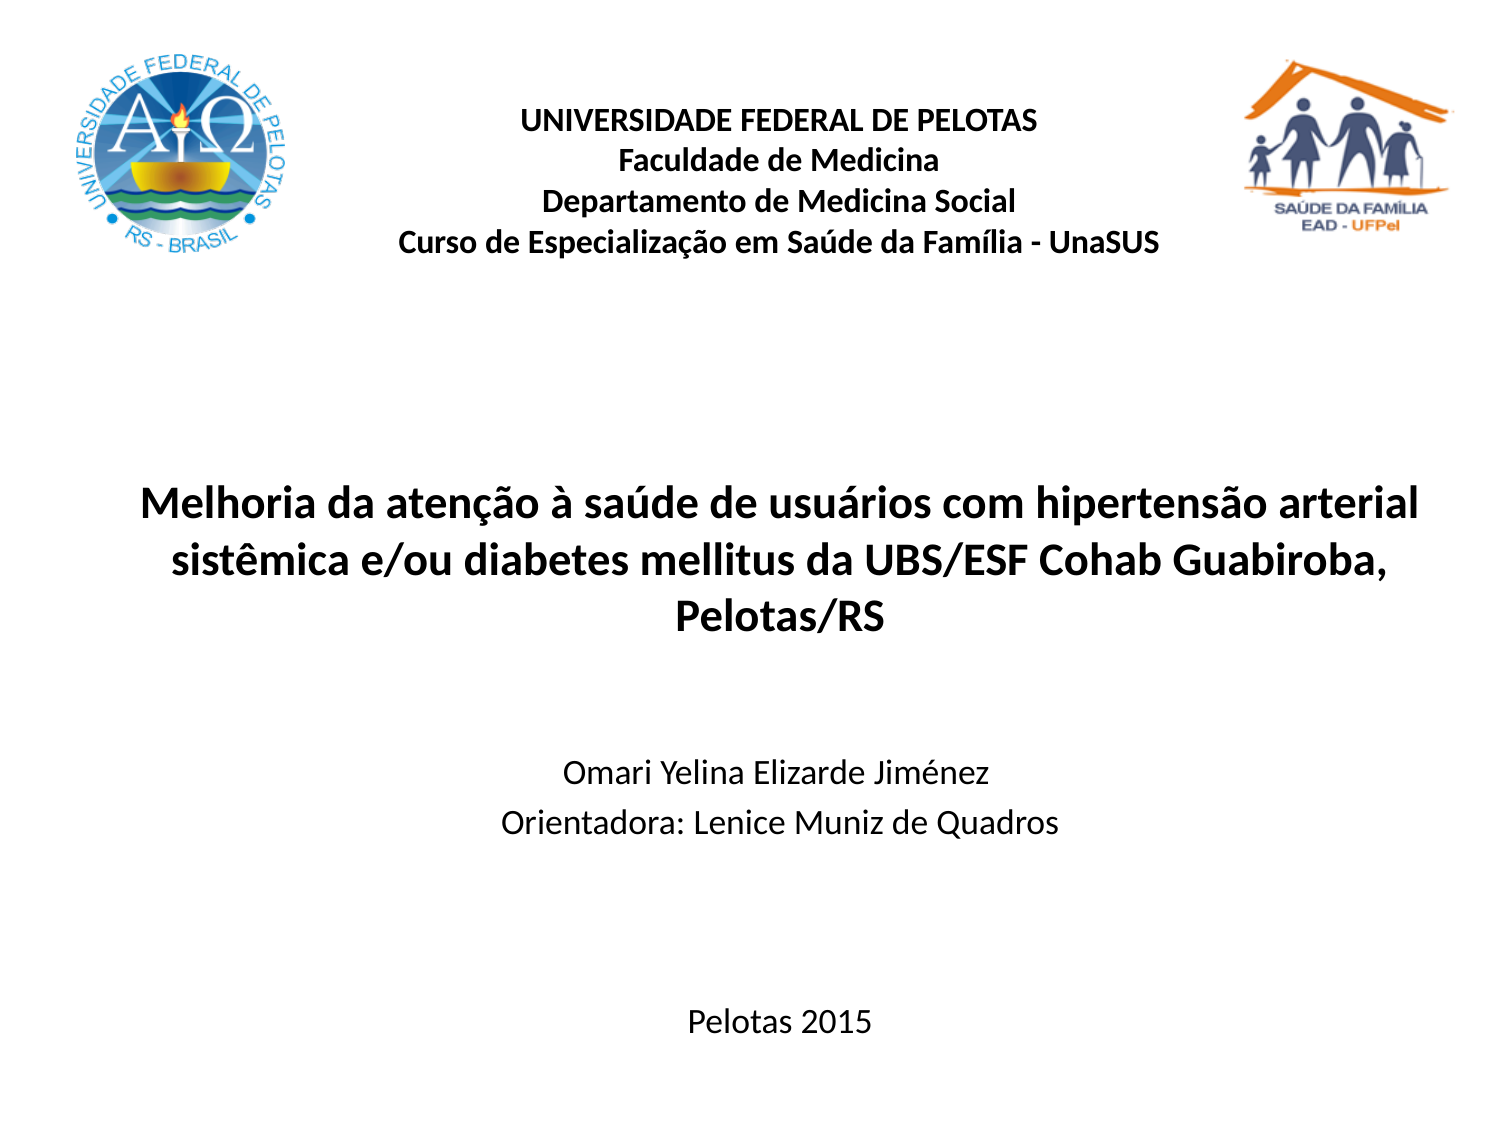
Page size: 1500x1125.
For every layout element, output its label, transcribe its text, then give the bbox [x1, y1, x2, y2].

title UNIVERSIDADE FEDERAL DE PELOTAS Faculdade de Medicina Departamento de Medicina Social Curso de Especialização em Saúde da Família - UnaSUS [292, 46, 1266, 432]
picture [76, 54, 286, 254]
picture [1233, 54, 1459, 240]
subtitle Melhoria da atenção à saúde de usuários com hipertensão arterial sistêmica e/ou diabetes mellitus da UBS/ESF Cohab Guabiroba, Pelotas/RS Omari Yelina Elizarde Jiménez Orientadora: Lenice Muniz de Quadros Pelotas 2015 [100, 432, 1461, 1059]
